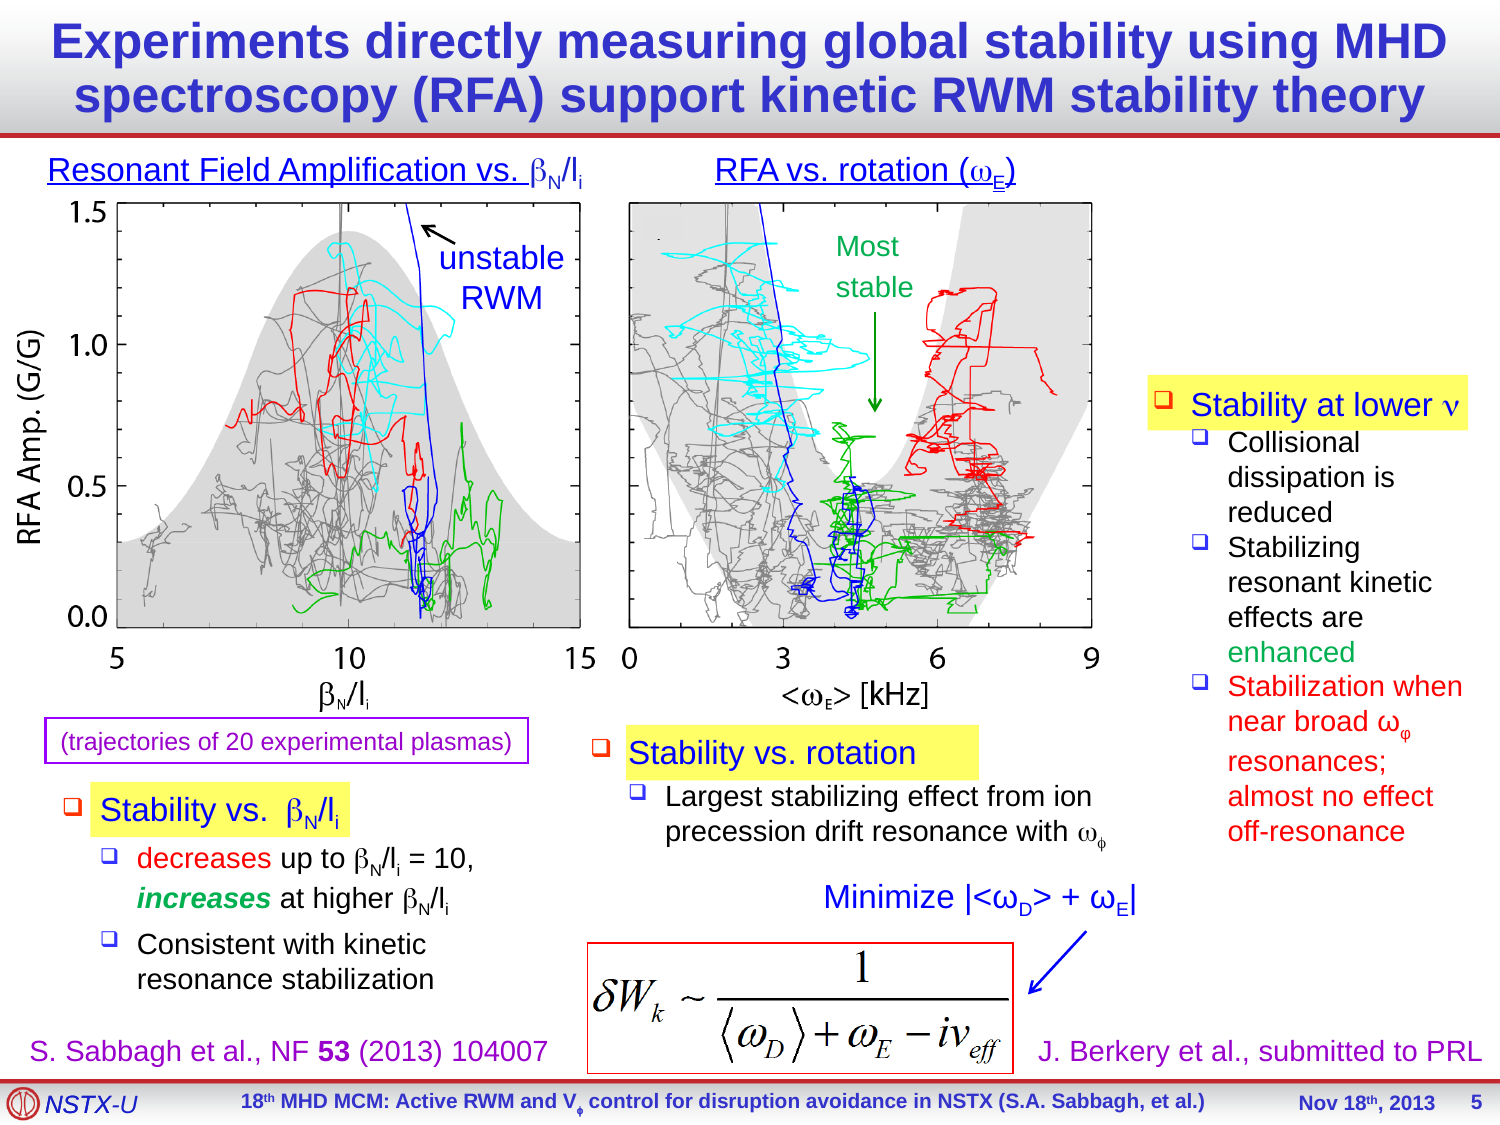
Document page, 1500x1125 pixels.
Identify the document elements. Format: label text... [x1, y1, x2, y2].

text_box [1027, 930, 1087, 995]
text_box Resonant Field Amplification vs. bN/li [32, 140, 613, 192]
text_box RFA vs. rotation (wE) [699, 140, 1075, 192]
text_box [420, 224, 456, 244]
text_box Stability vs. bN/li decreases up to bN/li = 10, increases at higher bN/li Consistent with kinetic resonance stabilization [46, 780, 541, 982]
text_box Stability vs. rotation Largest stabilizing effect from ion precession drift resonance with wf [574, 723, 1137, 925]
picture [12, 194, 1101, 713]
picture [587, 943, 1013, 1073]
text_box Minimize |<ωD> + ωE| [808, 867, 1163, 929]
text_box S. Sabbagh et al., NF 53 (2013) 104007 [14, 1024, 564, 1075]
slide_number 5 [1372, 1088, 1498, 1114]
text_box (trajectories of 20 experimental plasmas) [45, 721, 529, 764]
title Experiments directly measuring global stability using MHD spectroscopy (RFA) support kinetic RWM stability theory [0, 2, 1500, 137]
picture [0, 1079, 1500, 1125]
text_box Stability at lower n Collisional dissipation is reduced Stabilizing resonant kinetic effects are enhanced Stabilization when near broad ωφ resonances; almost no effect off-resonance [1137, 375, 1488, 913]
text_box J. Berkery et al., submitted to PRL [1023, 1024, 1499, 1075]
